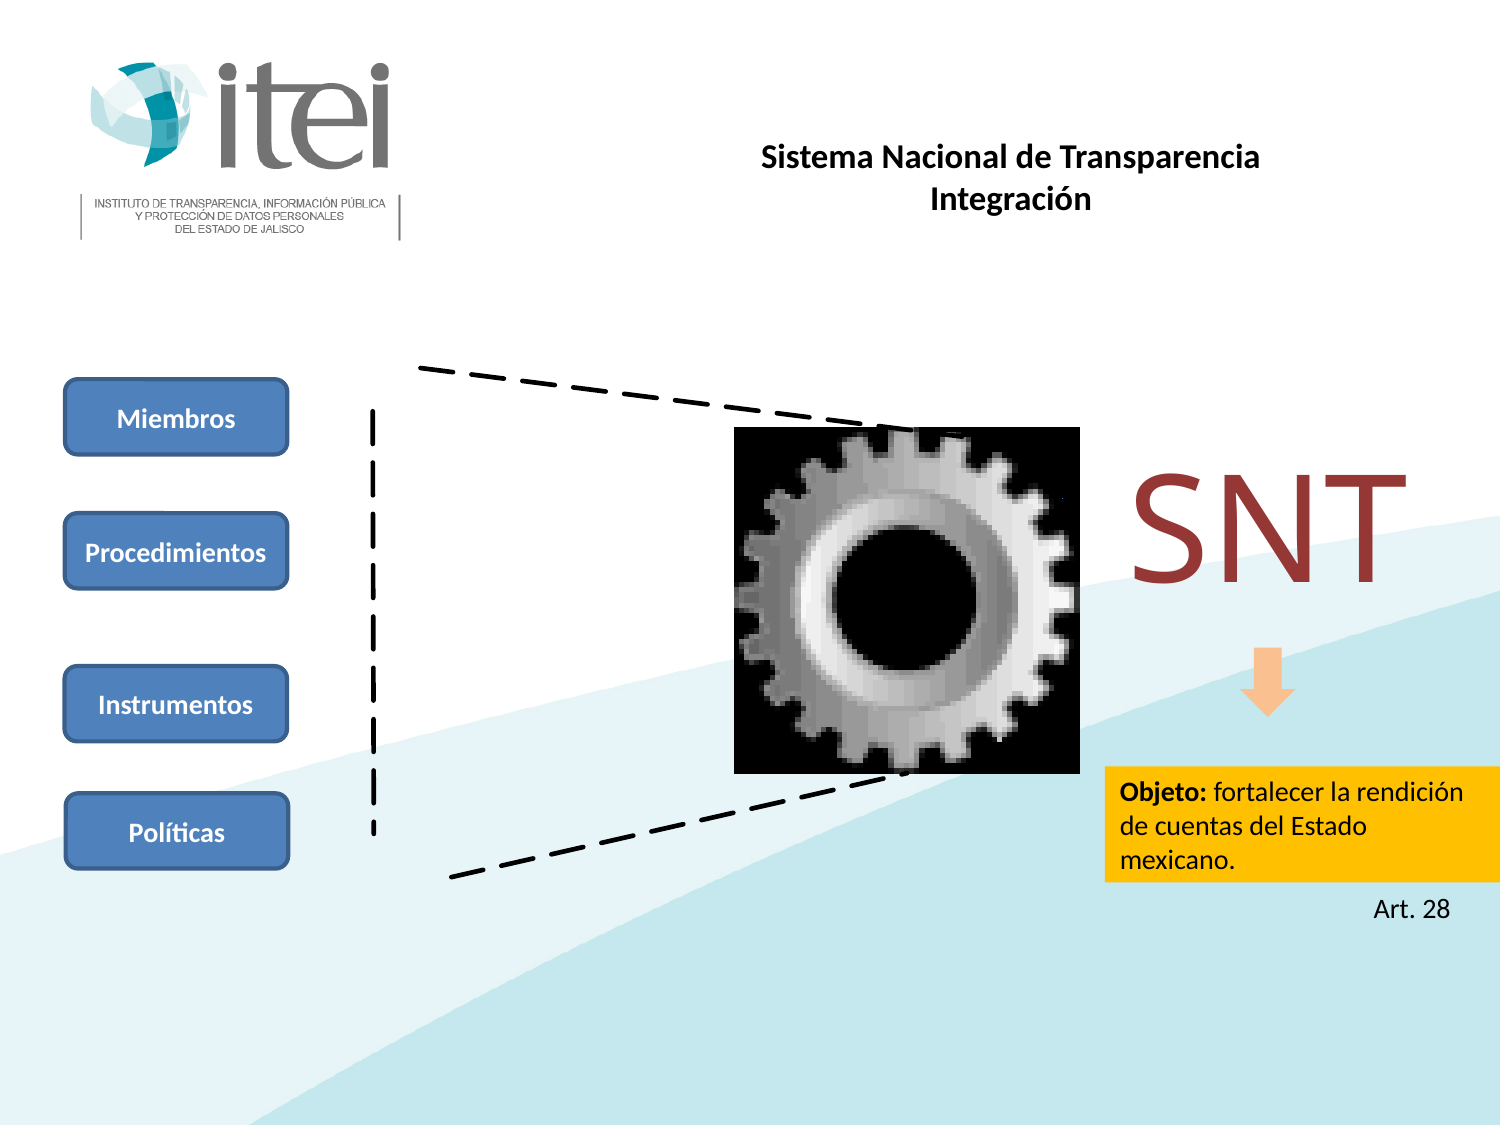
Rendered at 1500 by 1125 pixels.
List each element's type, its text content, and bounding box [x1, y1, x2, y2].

text_box [1238, 645, 1298, 720]
text_box Procedimientos [62, 510, 290, 591]
text_box Art. 28 [1358, 882, 1478, 932]
text_box Objeto: fortalecer la rendición de cuentas del Estado mexicano. [1104, 766, 1500, 883]
text_box Políticas [63, 791, 291, 871]
title Sistema Nacional de Transparencia Integración [439, 125, 1500, 226]
text_box Miembros [62, 377, 290, 457]
text_box Instrumentos [62, 663, 290, 744]
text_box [451, 772, 908, 878]
text_box SNT [1108, 425, 1427, 621]
picture [0, 0, 1500, 1125]
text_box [420, 367, 1012, 444]
